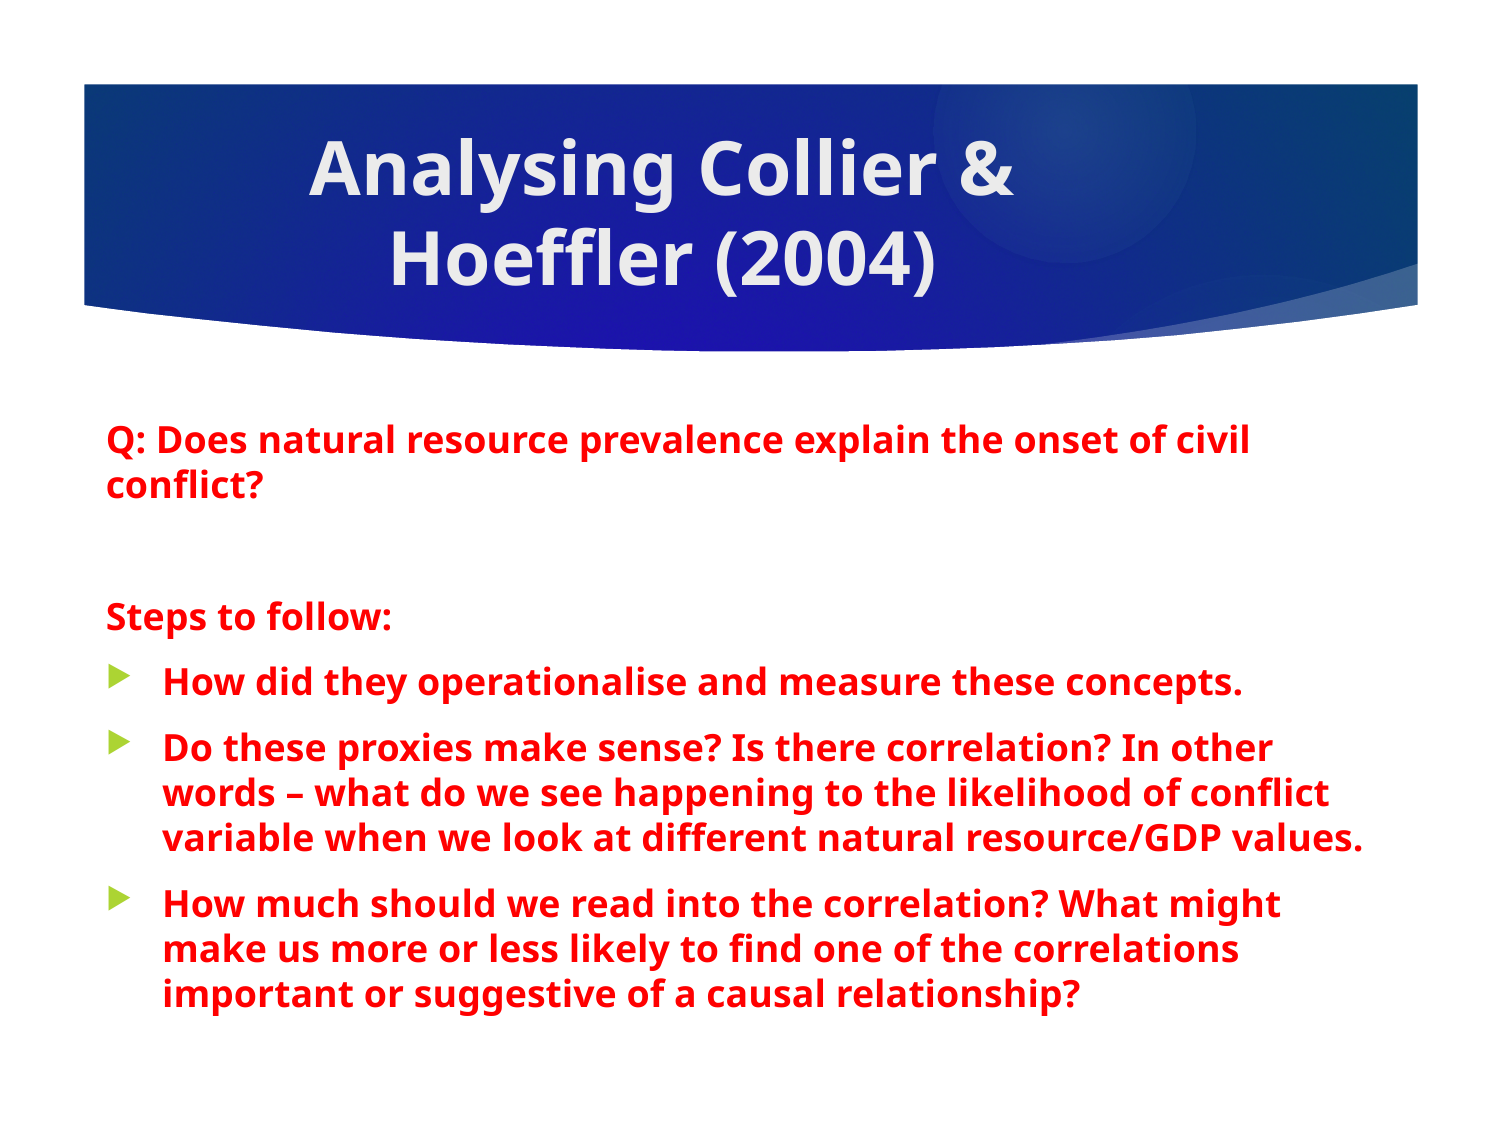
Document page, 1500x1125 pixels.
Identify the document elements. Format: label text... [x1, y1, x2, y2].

title Analysing Collier & Hoeffler (2004) [142, 152, 1183, 269]
list Q: Does natural resource prevalence explain the onset of civil conflict? Steps to follow: How did they operationalise and measure these concepts. Do these proxies make sense? Is there correlation? In other words – what do we see happening to the likelihood of conflict variable when we look at different natural resource/GDP values. How much should we read into the correlation? What might make us more or less likely to find one of the correlations important or suggestive of a causal relationship? [90, 408, 1411, 1049]
